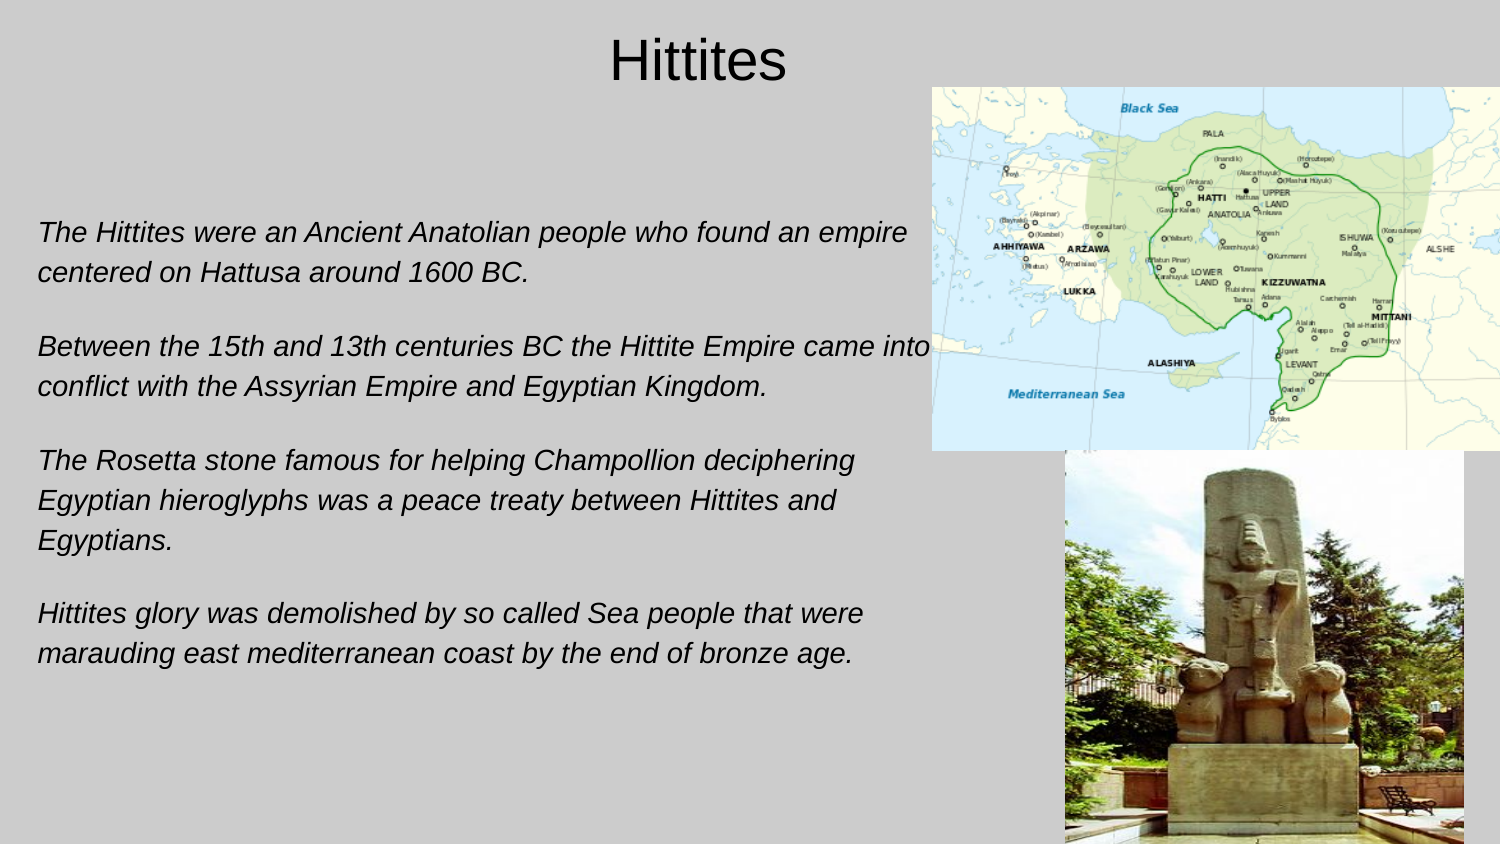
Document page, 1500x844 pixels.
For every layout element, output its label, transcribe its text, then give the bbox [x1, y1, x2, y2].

list The Hittites were an Ancient Anatolian people who found an empire centered on Hattusa around 1600 BC. Between the 15th and 13th centuries BC the Hittite Empire came into conflict with the Assyrian Empire and Egyptian Kingdom. The Rosetta stone famous for helping Champollion deciphering Egyptian hieroglyphs was a peace treaty between Hittites and Egyptians. Hittites glory was demolished by so called Sea people that were marauding east mediterranean coast by the end of bronze age. [22, 193, 952, 751]
title Hittites [332, 7, 1066, 88]
picture [932, 87, 1500, 844]
